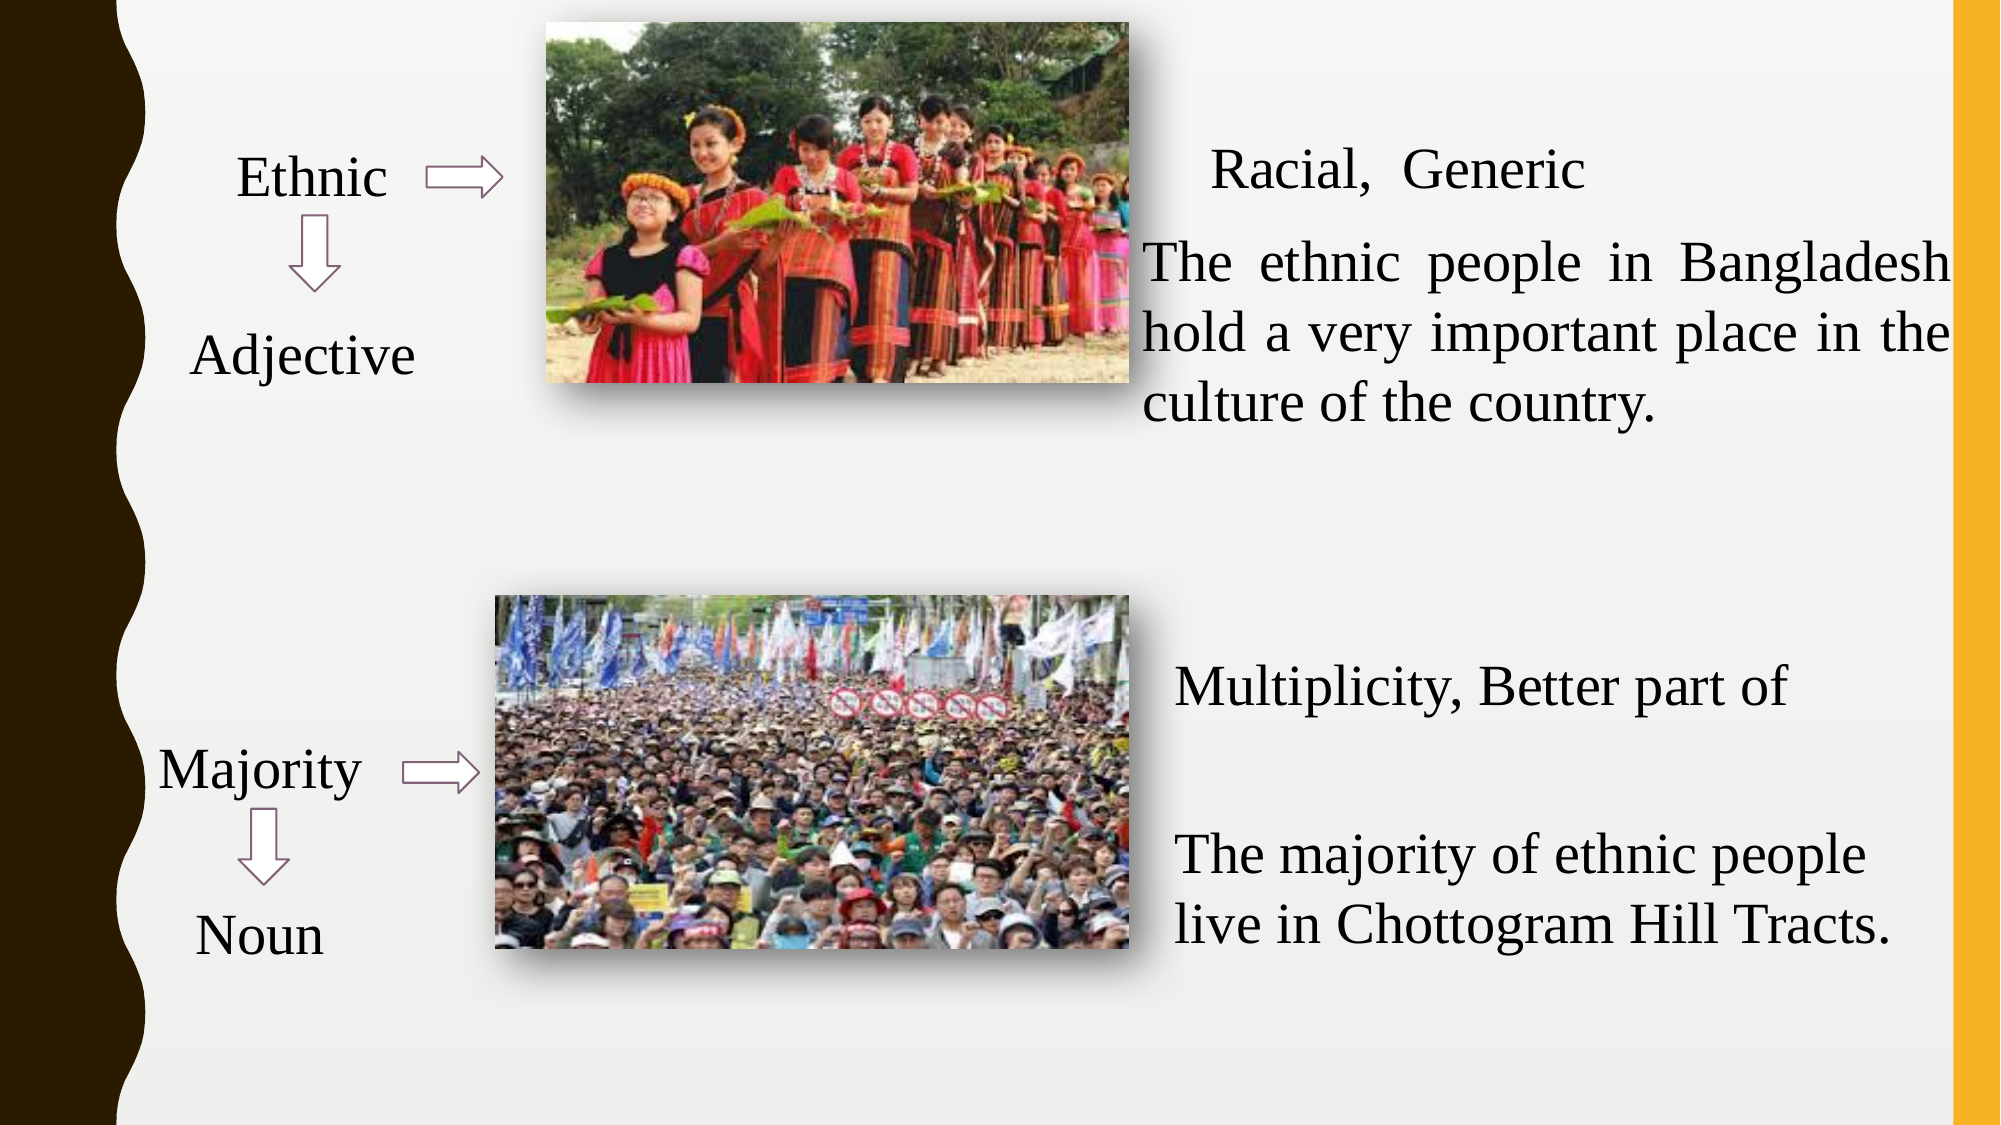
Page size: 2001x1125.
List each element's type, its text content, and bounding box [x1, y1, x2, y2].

text_box Ethnic [200, 130, 425, 216]
picture [495, 595, 1129, 949]
text_box Multiplicity, Better part of [1159, 640, 1817, 725]
text_box Majority [143, 722, 378, 808]
text_box Noun [136, 889, 416, 974]
text_box The ethnic people in Bangladesh hold a very important place in the culture of the country. [1128, 215, 1967, 441]
text_box [425, 155, 504, 199]
picture [546, 22, 1129, 383]
text_box Adjective [175, 308, 454, 394]
text_box Racial, Generic [1195, 122, 1648, 208]
text_box The majority of ethnic people live in Chottogram Hill Tracts. [1159, 808, 1967, 963]
text_box [402, 750, 477, 795]
text_box [288, 214, 342, 293]
text_box [237, 807, 291, 886]
